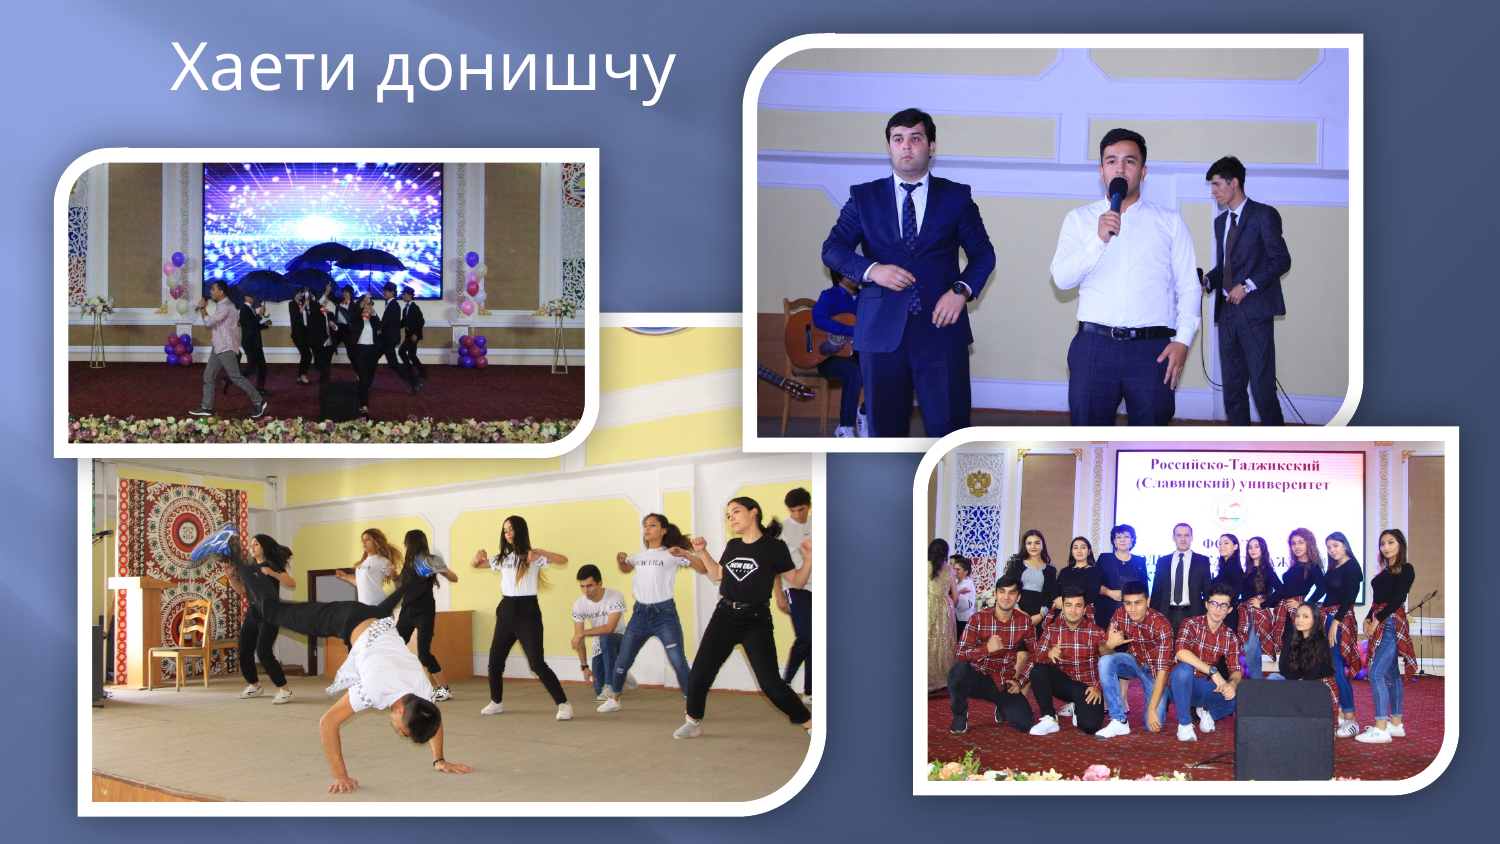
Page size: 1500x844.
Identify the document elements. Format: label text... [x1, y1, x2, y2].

text_box Хаети донишчу [97, 40, 743, 88]
picture [60, 40, 1453, 810]
